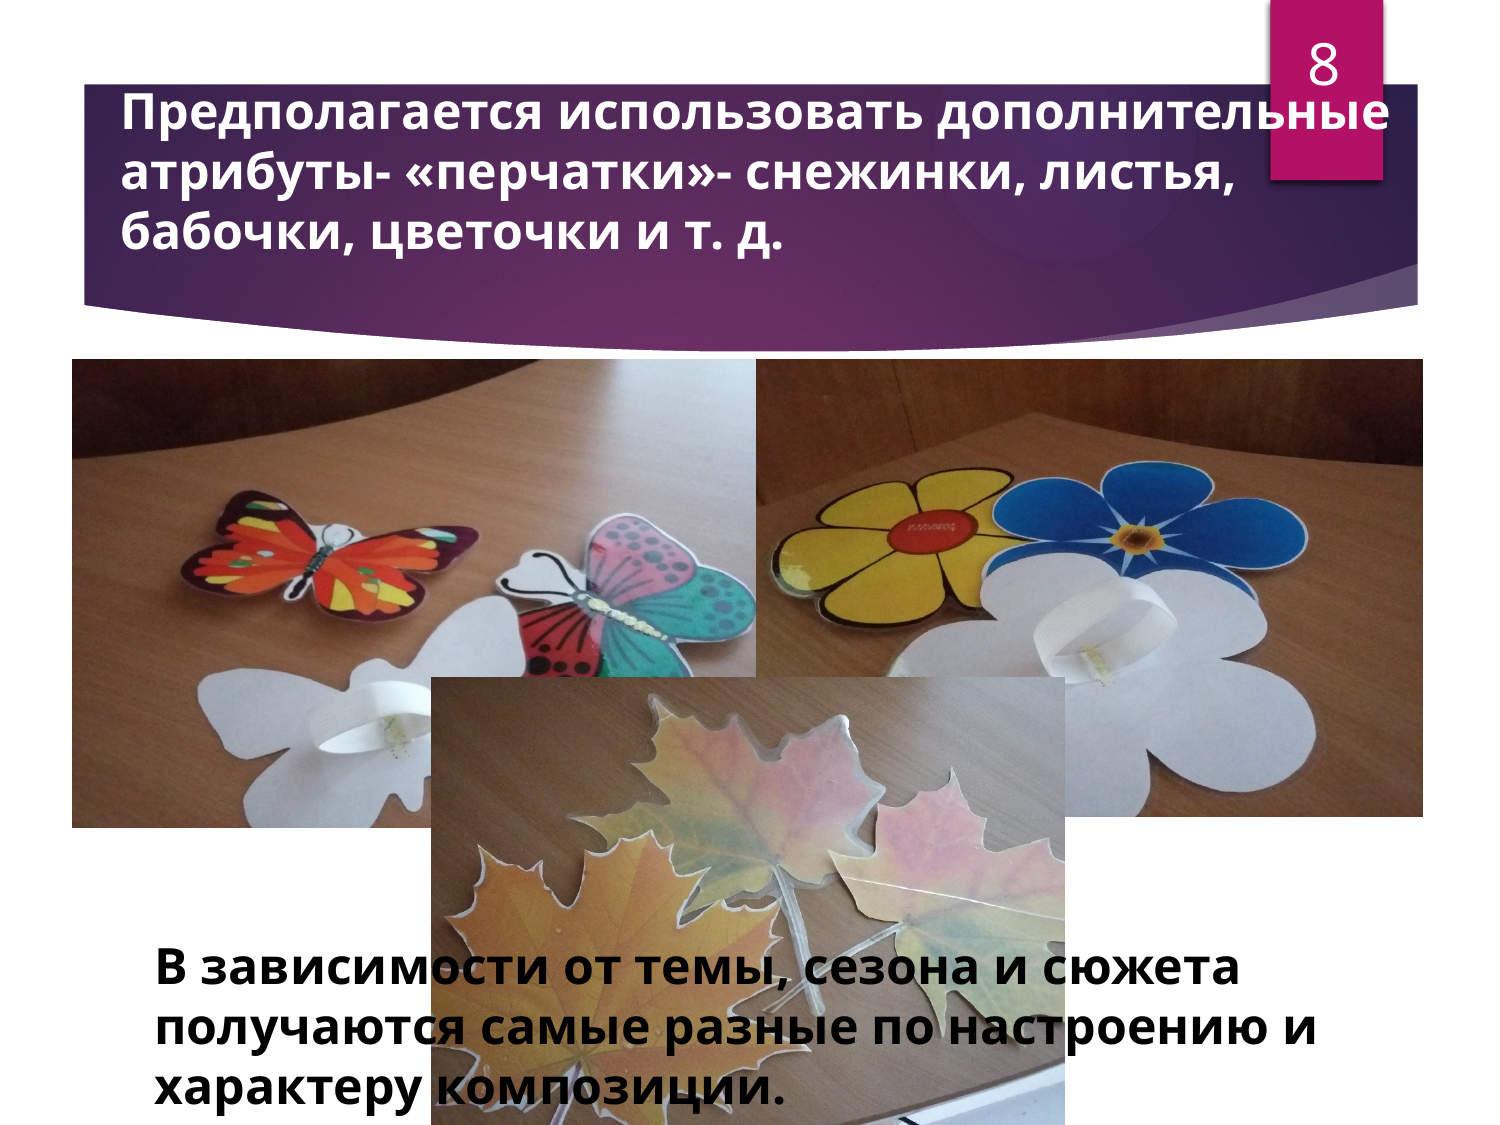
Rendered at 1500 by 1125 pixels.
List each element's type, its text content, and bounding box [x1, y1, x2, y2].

slide_number 8 [1259, 0, 1390, 105]
text_box В зависимости от темы, сезона и сюжета получаются самые разные по настроению и характеру композиции. [139, 927, 425, 1122]
picture [72, 359, 1423, 1125]
text_box Предполагается использовать дополнительные атрибуты- «перчатки»- снежинки, листья, бабочки, цветочки и т. д. [105, 72, 1500, 327]
text_box В зависимости от темы, сезона и сюжета получаются самые разные по настроению и характеру композиции. [1070, 927, 1373, 1122]
